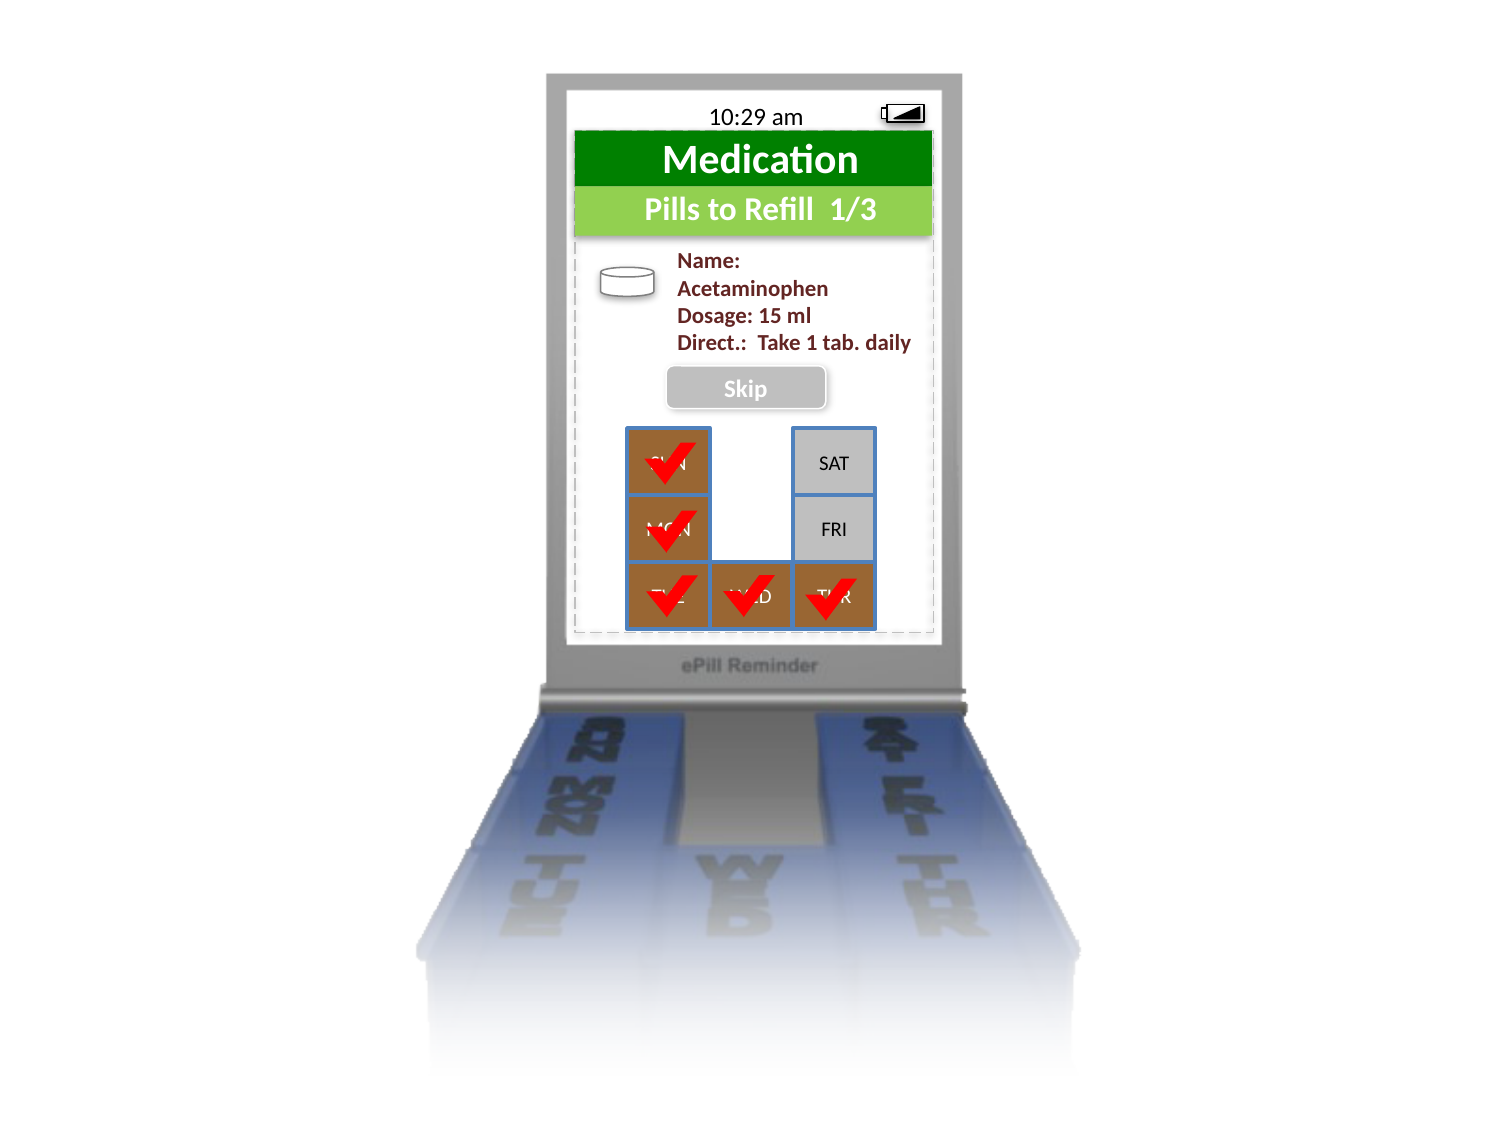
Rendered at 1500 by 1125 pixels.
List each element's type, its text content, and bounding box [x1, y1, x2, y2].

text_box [645, 510, 698, 553]
text_box MON [625, 497, 712, 564]
text_box WED [712, 560, 791, 631]
text_box FRI [791, 497, 877, 564]
list 10:29 am [681, 92, 832, 131]
text_box SAT [791, 426, 877, 497]
text_box Skip [665, 364, 827, 410]
text_box [599, 266, 655, 298]
text_box SUN [625, 426, 712, 497]
text_box TUE [625, 564, 712, 631]
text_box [645, 575, 699, 618]
text_box Pills to Refill 1/3 [629, 180, 892, 235]
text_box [804, 578, 858, 621]
picture [388, 34, 1112, 1090]
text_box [644, 442, 697, 486]
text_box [722, 574, 776, 618]
text_box THR [791, 564, 877, 631]
text_box [574, 186, 933, 236]
text_box Name: Acetaminophen Dosage: 15 ml Direct.: Take 1 tab. daily [662, 243, 932, 363]
